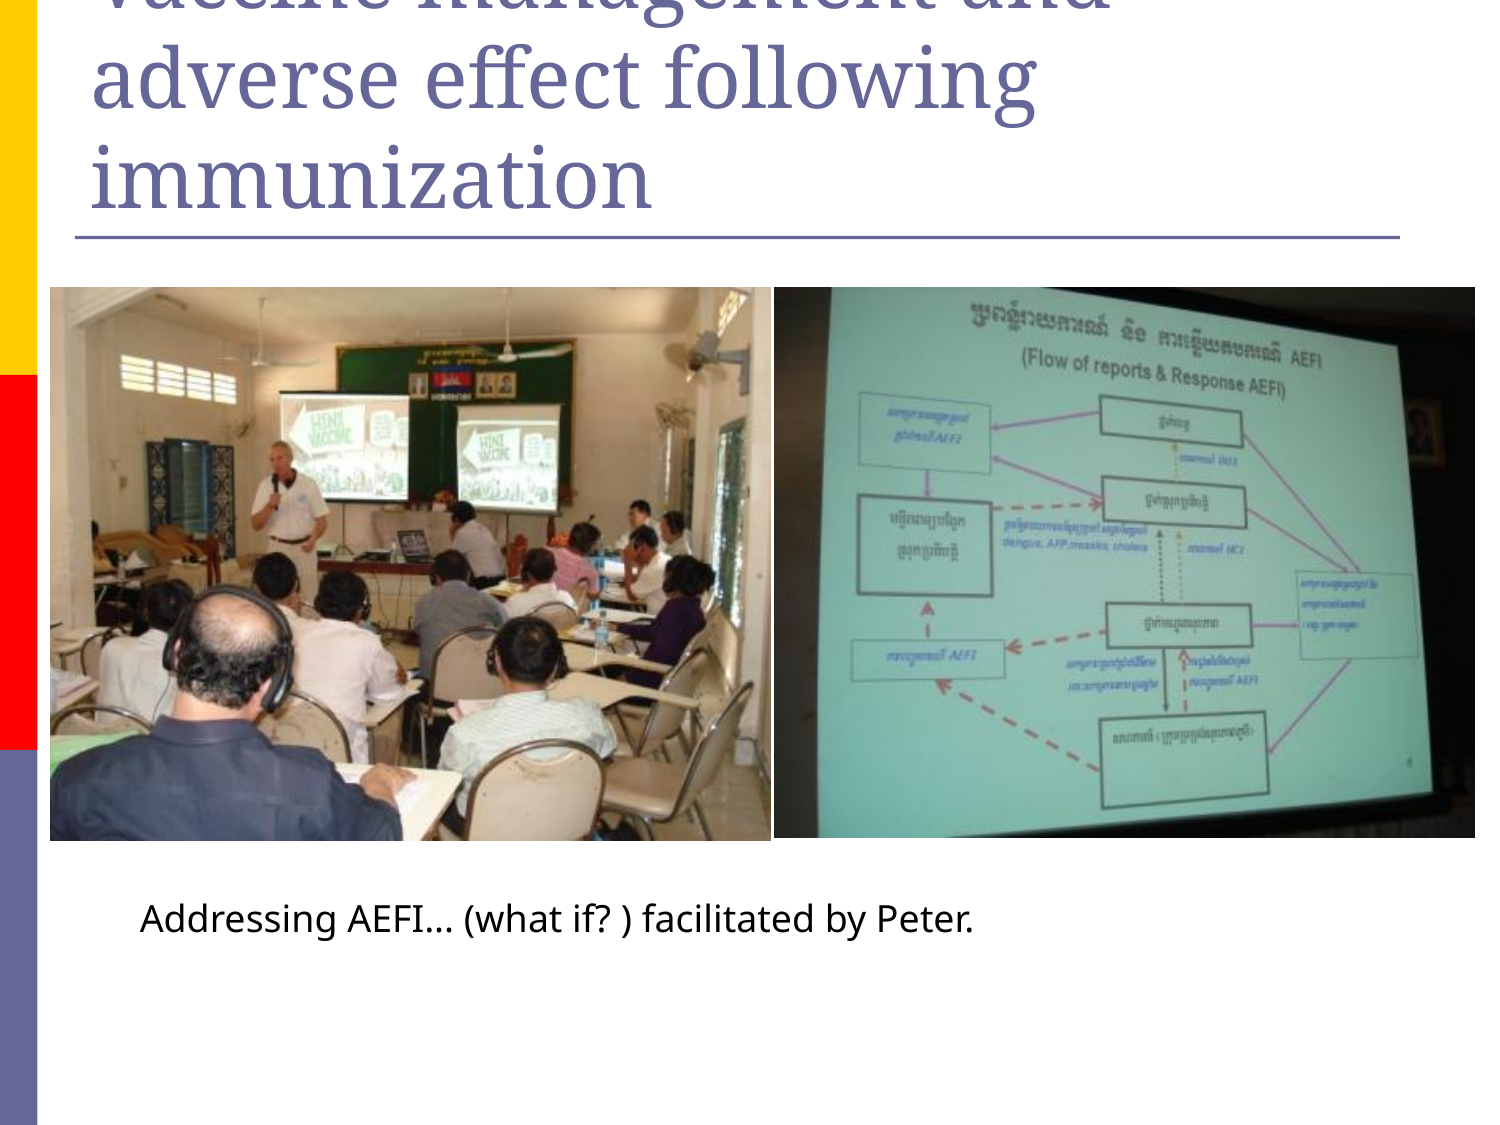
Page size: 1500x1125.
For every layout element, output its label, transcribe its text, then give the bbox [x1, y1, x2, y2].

title Vaccine management and adverse effect following immunization [74, 45, 1426, 233]
text_box Addressing AEFI... (what if? ) facilitated by Peter. [125, 887, 1138, 948]
picture [774, 287, 1476, 838]
picture [49, 287, 771, 841]
